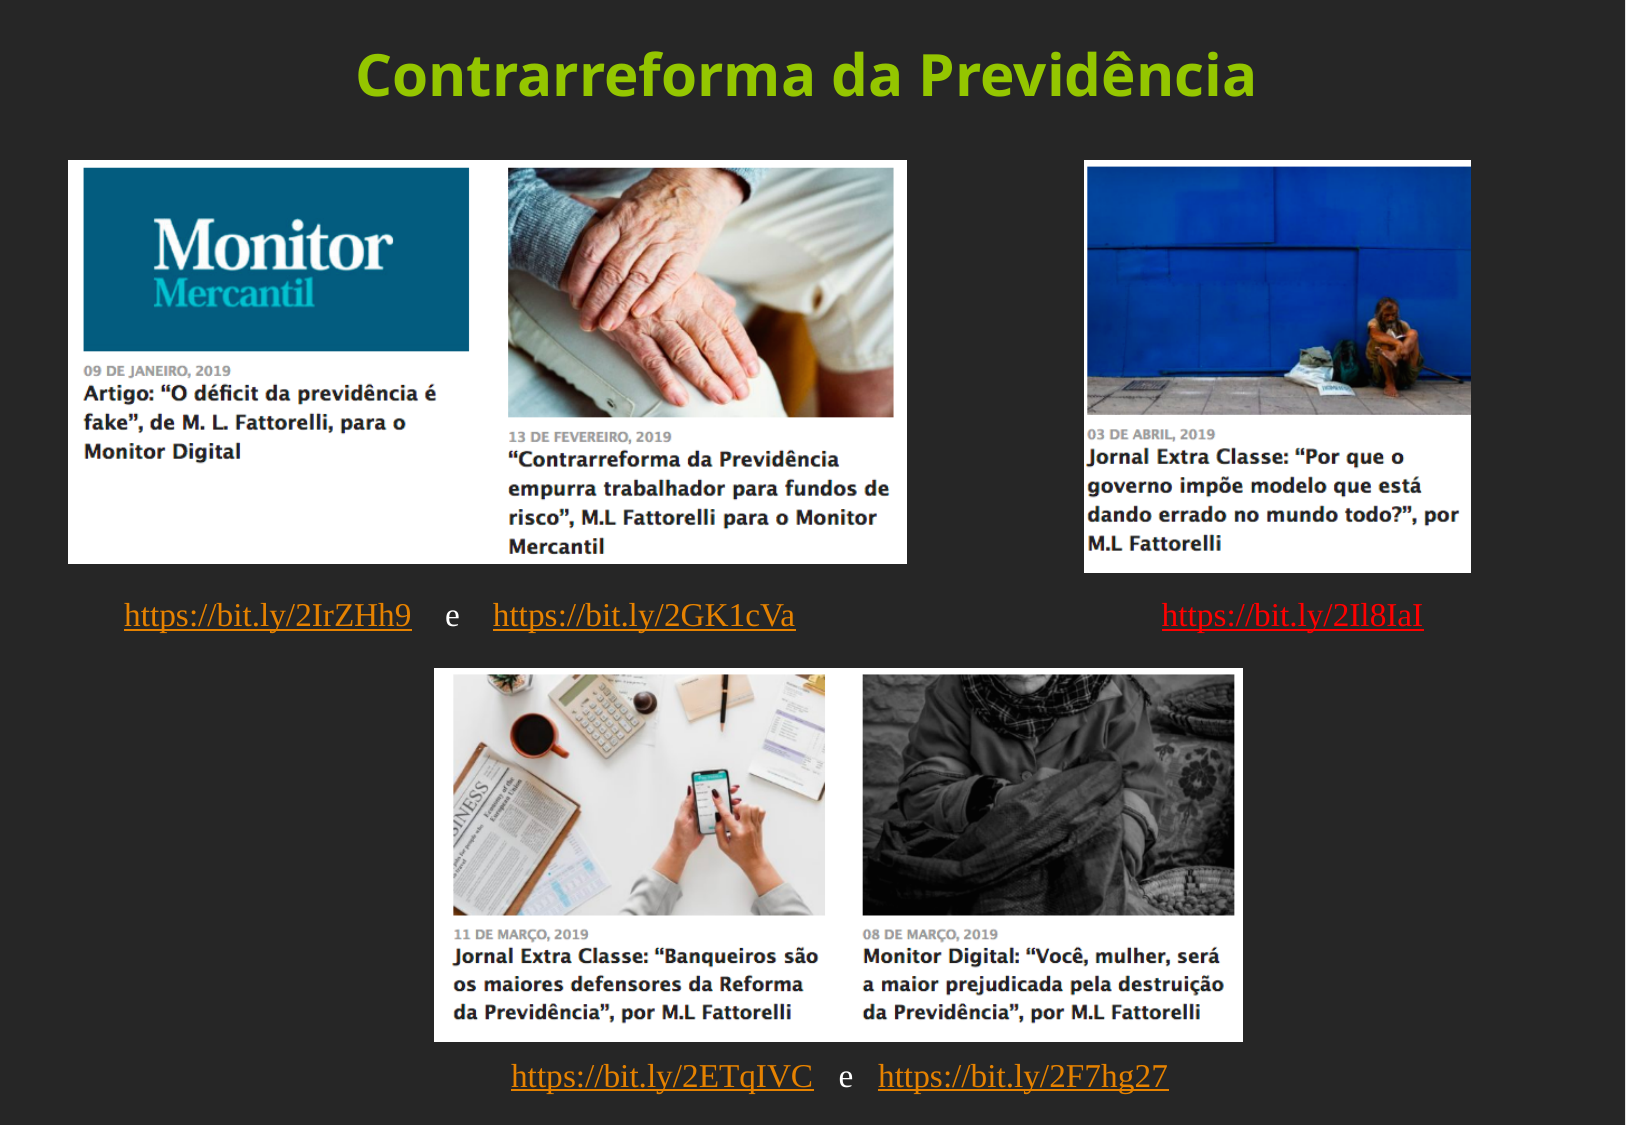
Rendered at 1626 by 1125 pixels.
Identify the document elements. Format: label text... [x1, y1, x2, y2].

text_box https://bit.ly/2Il8IaI [1072, 586, 1522, 701]
text_box https://bit.ly/2IrZHh9 e https://bit.ly/2GK1cVa [80, 586, 848, 641]
picture [67, 160, 908, 565]
picture [1083, 160, 1471, 573]
picture [434, 668, 1243, 1042]
text_box Contrarreforma da Previdência [139, 31, 1474, 116]
text_box https://bit.ly/2ETqIVC e https://bit.ly/2F7hg27 [434, 1046, 1262, 1102]
